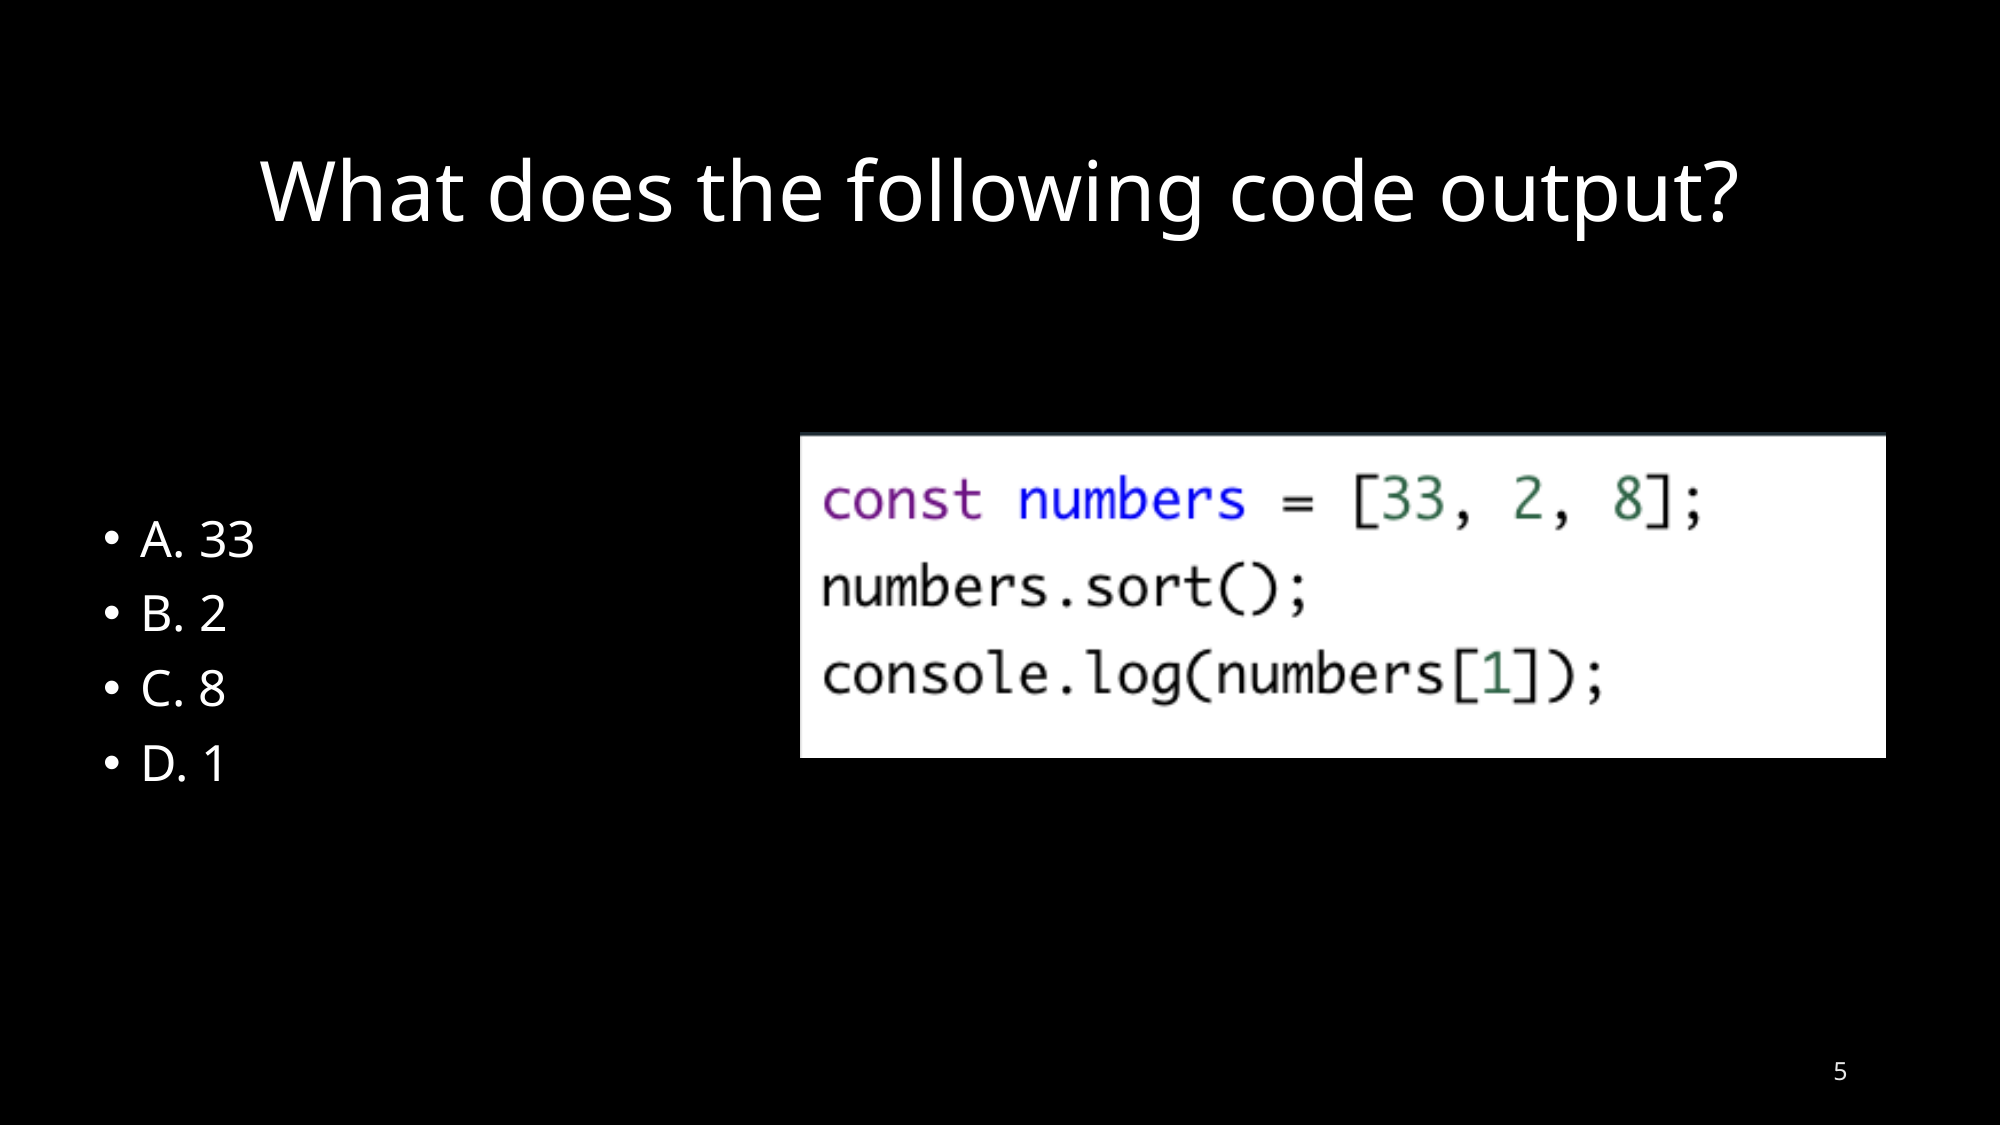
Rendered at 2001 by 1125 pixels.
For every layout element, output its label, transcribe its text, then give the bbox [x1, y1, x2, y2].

picture [799, 432, 1887, 759]
list A. 33 B. 2 C. 8 D. 1 [88, 329, 872, 977]
slide_number 4 [1412, 1042, 1863, 1103]
title What does the following code output? [137, 59, 1863, 330]
